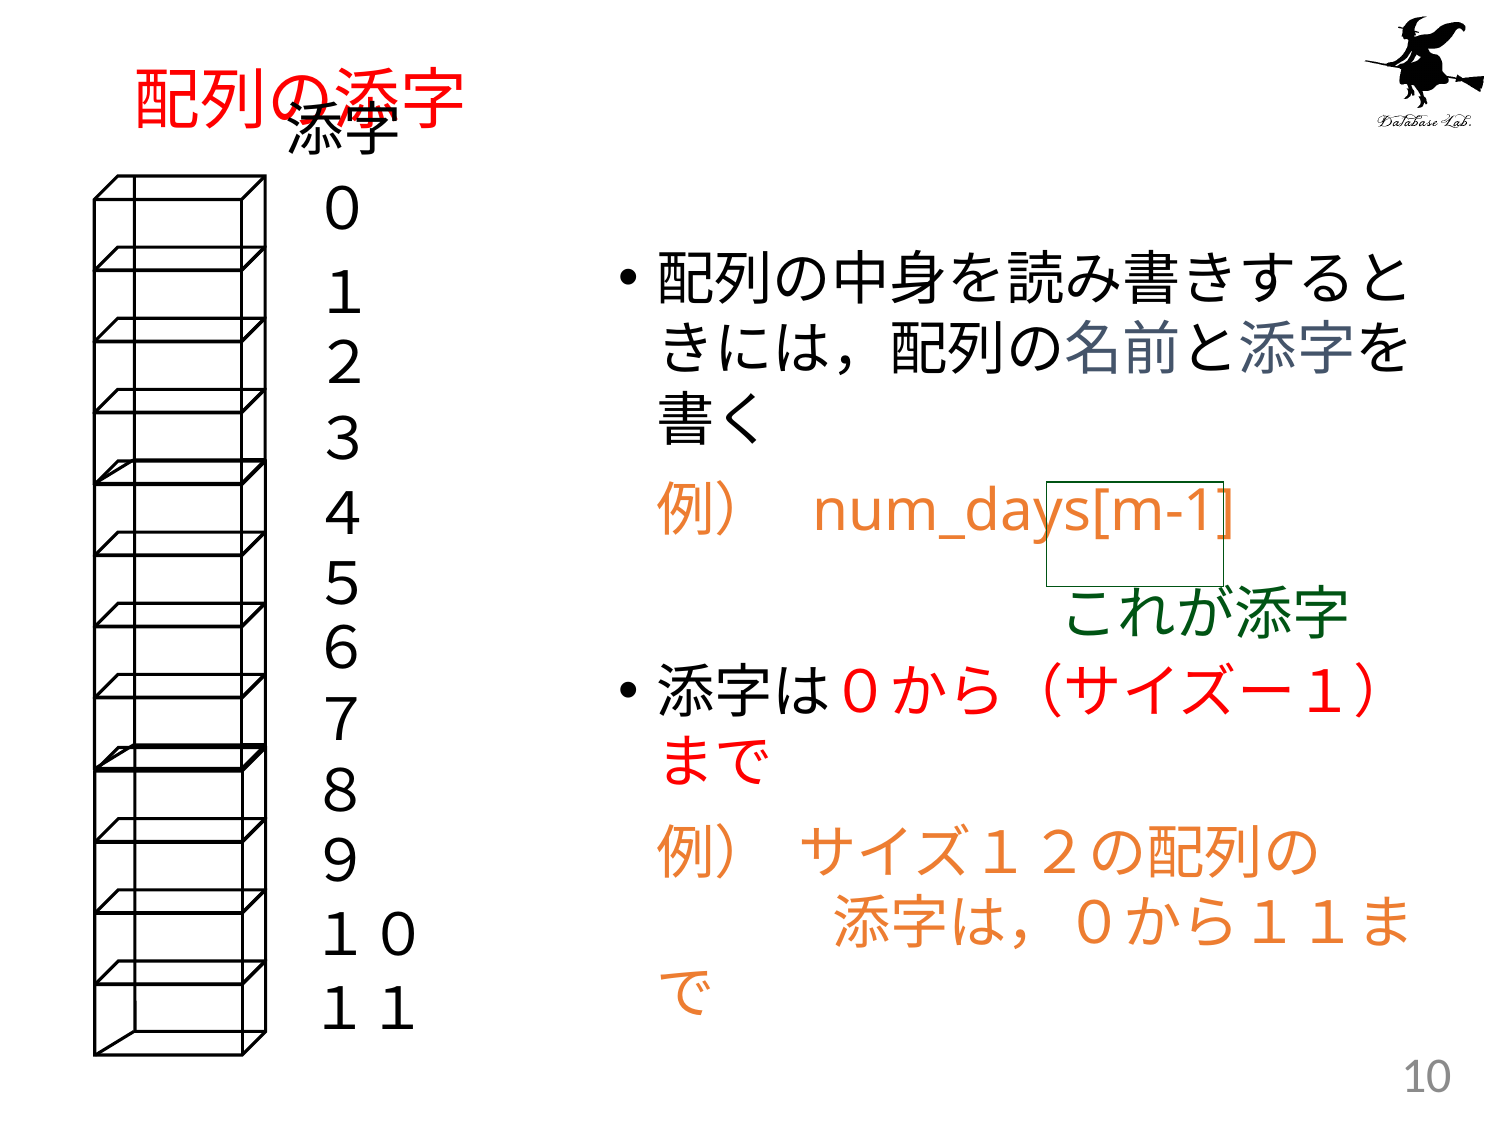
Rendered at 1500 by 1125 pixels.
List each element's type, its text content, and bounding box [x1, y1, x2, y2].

text_box ３ [299, 394, 388, 468]
text_box ５ [298, 539, 387, 602]
text_box ７ [297, 674, 386, 745]
text_box １１ [295, 964, 443, 1049]
text_box [1046, 481, 1224, 568]
text_box これが添字 [1045, 568, 1367, 654]
text_box ４ [299, 468, 388, 554]
text_box ６ [298, 602, 387, 688]
text_box １ [300, 247, 389, 318]
text_box 添字 [270, 85, 418, 170]
list 配列の中身を読み書きするときには，配列の名前と添字を書く 例） num_days[m-1] 添字は０から（サイズー１）まで 例） サイズ１２の配列の 添字は，０から１１まで [603, 234, 1444, 1040]
text_box ０ [298, 170, 387, 249]
text_box １０ [296, 890, 443, 964]
title 配列の添字 [118, 25, 1394, 179]
text_box ８ [297, 745, 386, 831]
text_box ２ [300, 318, 389, 403]
slide_number 10 [1129, 1042, 1467, 1103]
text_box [94, 176, 266, 1056]
picture [1362, 14, 1486, 130]
text_box ９ [296, 815, 385, 890]
